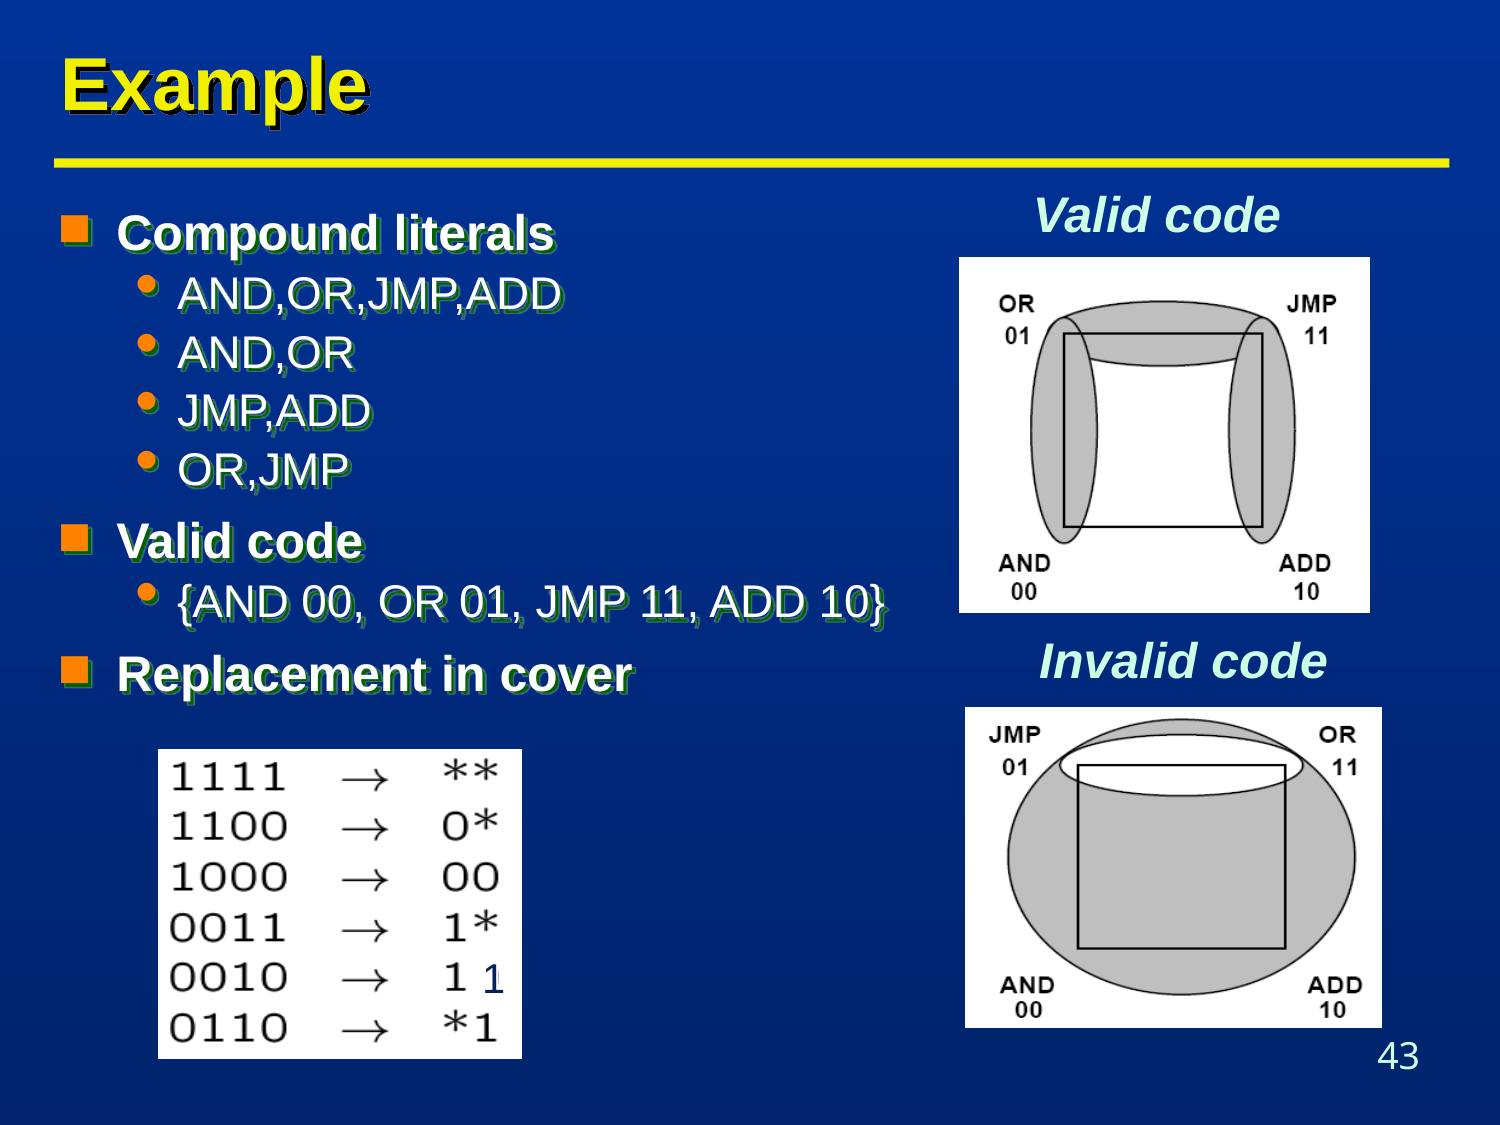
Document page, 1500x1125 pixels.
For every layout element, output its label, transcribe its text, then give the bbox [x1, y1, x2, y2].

picture [964, 706, 1382, 1029]
picture [959, 257, 1370, 613]
picture [158, 749, 522, 1060]
list Compound literals AND,OR,JMP,ADD AND,OR JMP,ADD OR,JMP Valid code {AND 00, OR 01, JMP 11, ADD 10} Replacement in cover [49, 199, 1449, 1079]
text_box Valid code [1018, 174, 1297, 250]
text_box Invalid code [1024, 621, 1344, 697]
title Example [46, 33, 1455, 139]
